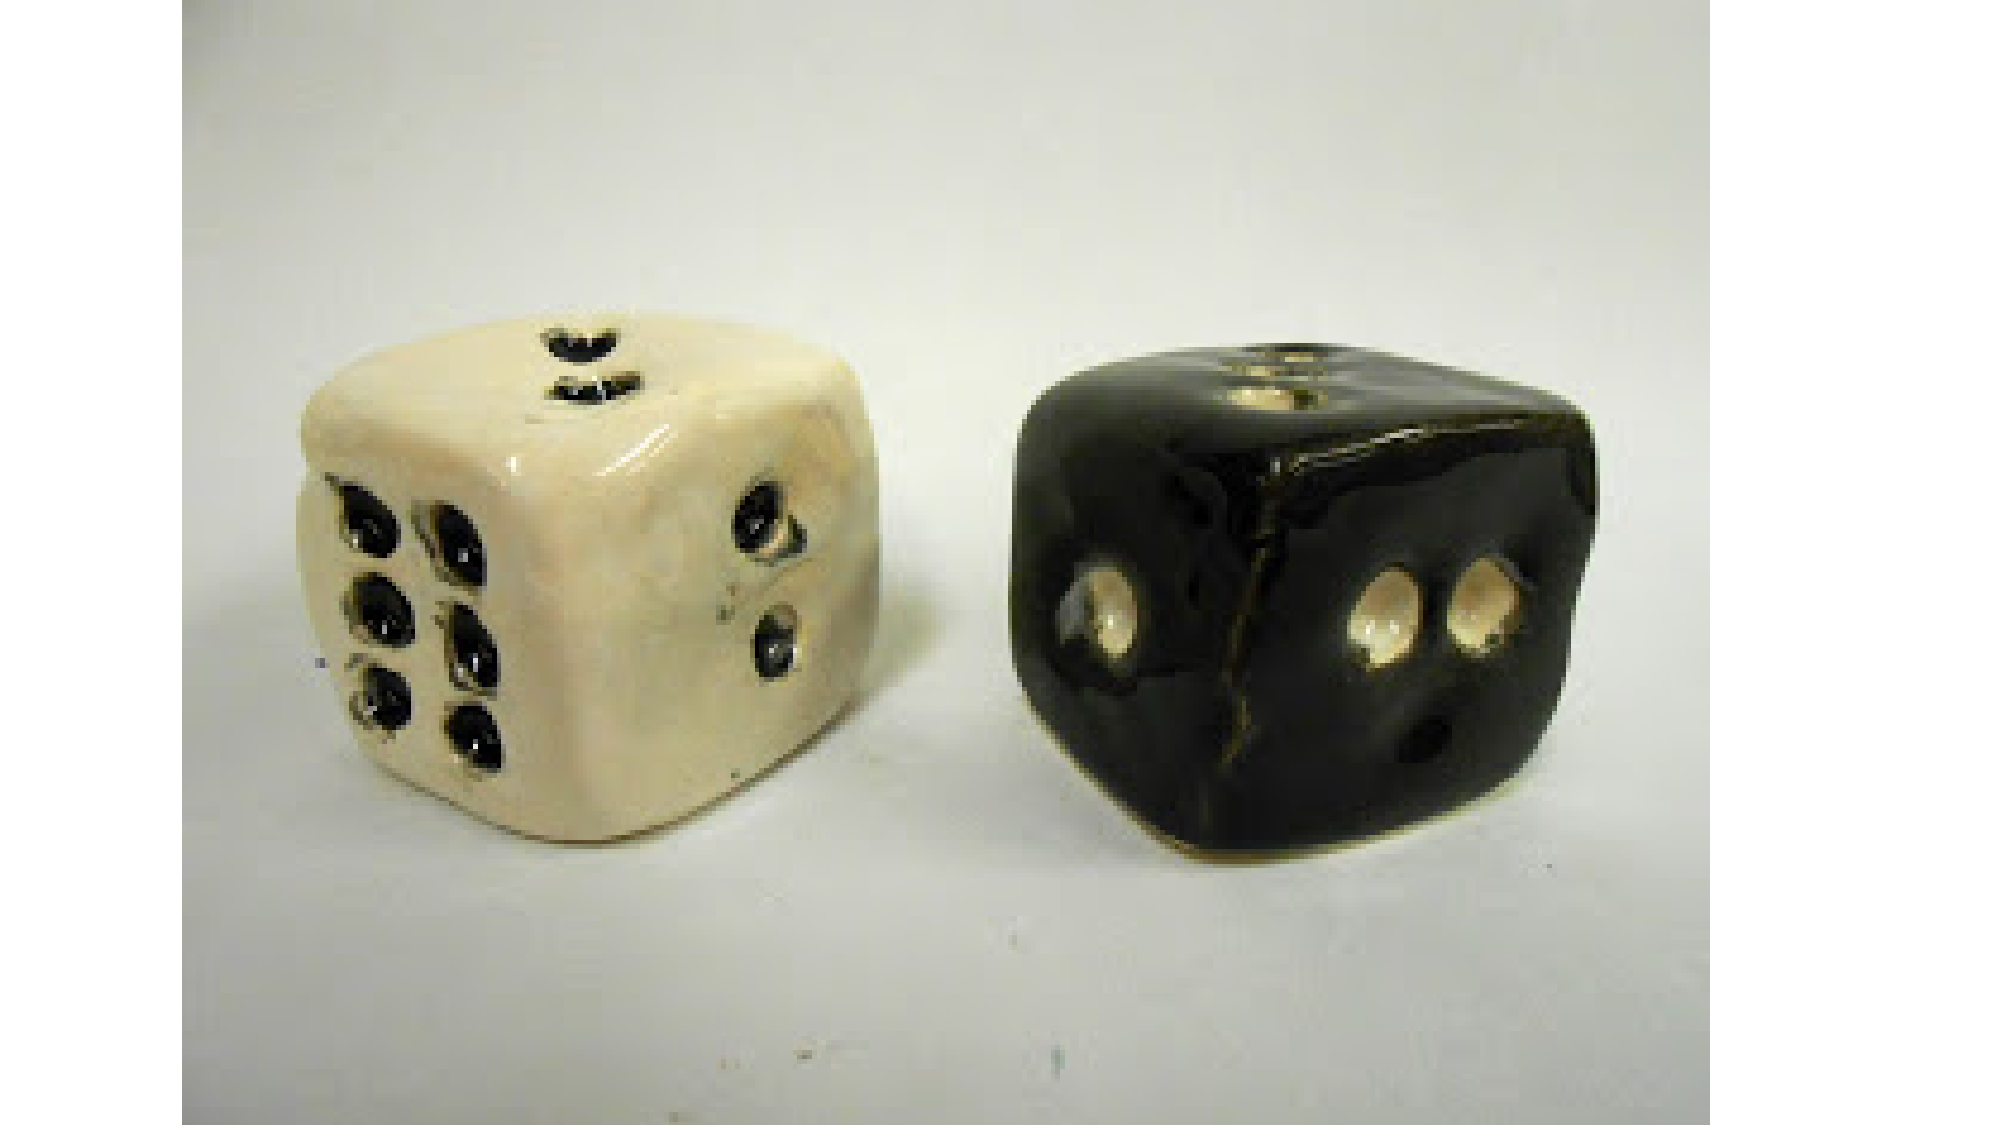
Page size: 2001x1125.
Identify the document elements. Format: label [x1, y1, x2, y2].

list [182, 0, 1710, 1125]
